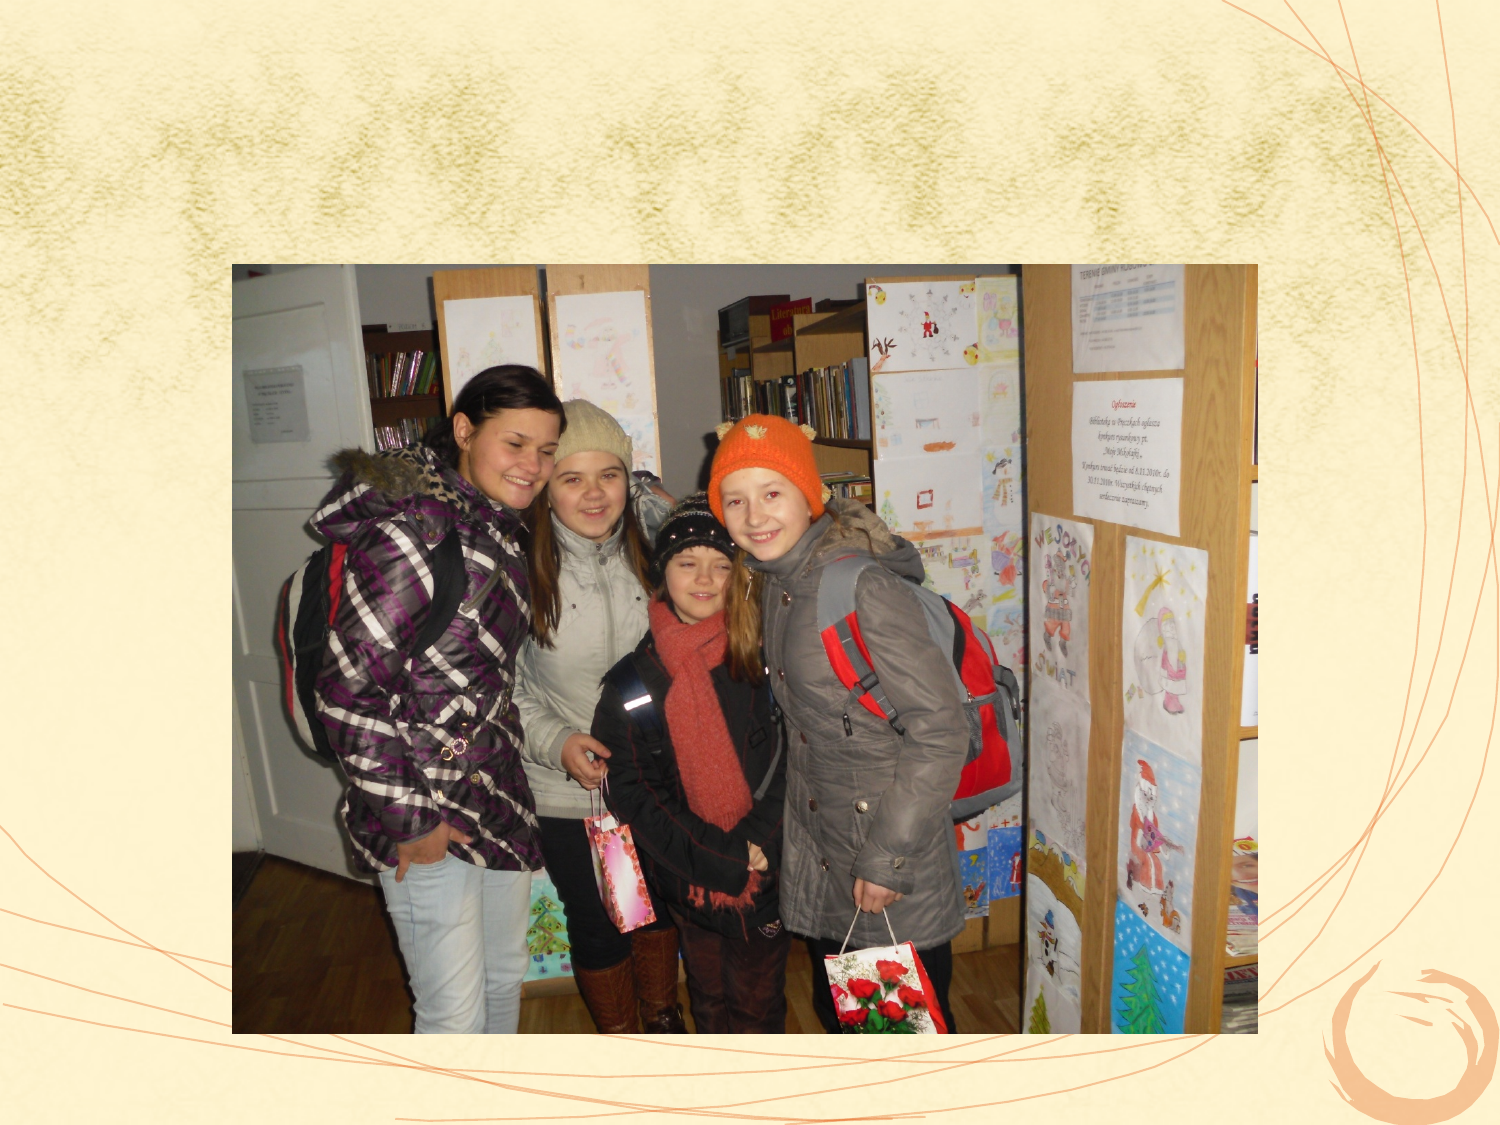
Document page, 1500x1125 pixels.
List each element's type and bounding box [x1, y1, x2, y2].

list [232, 264, 1259, 1035]
